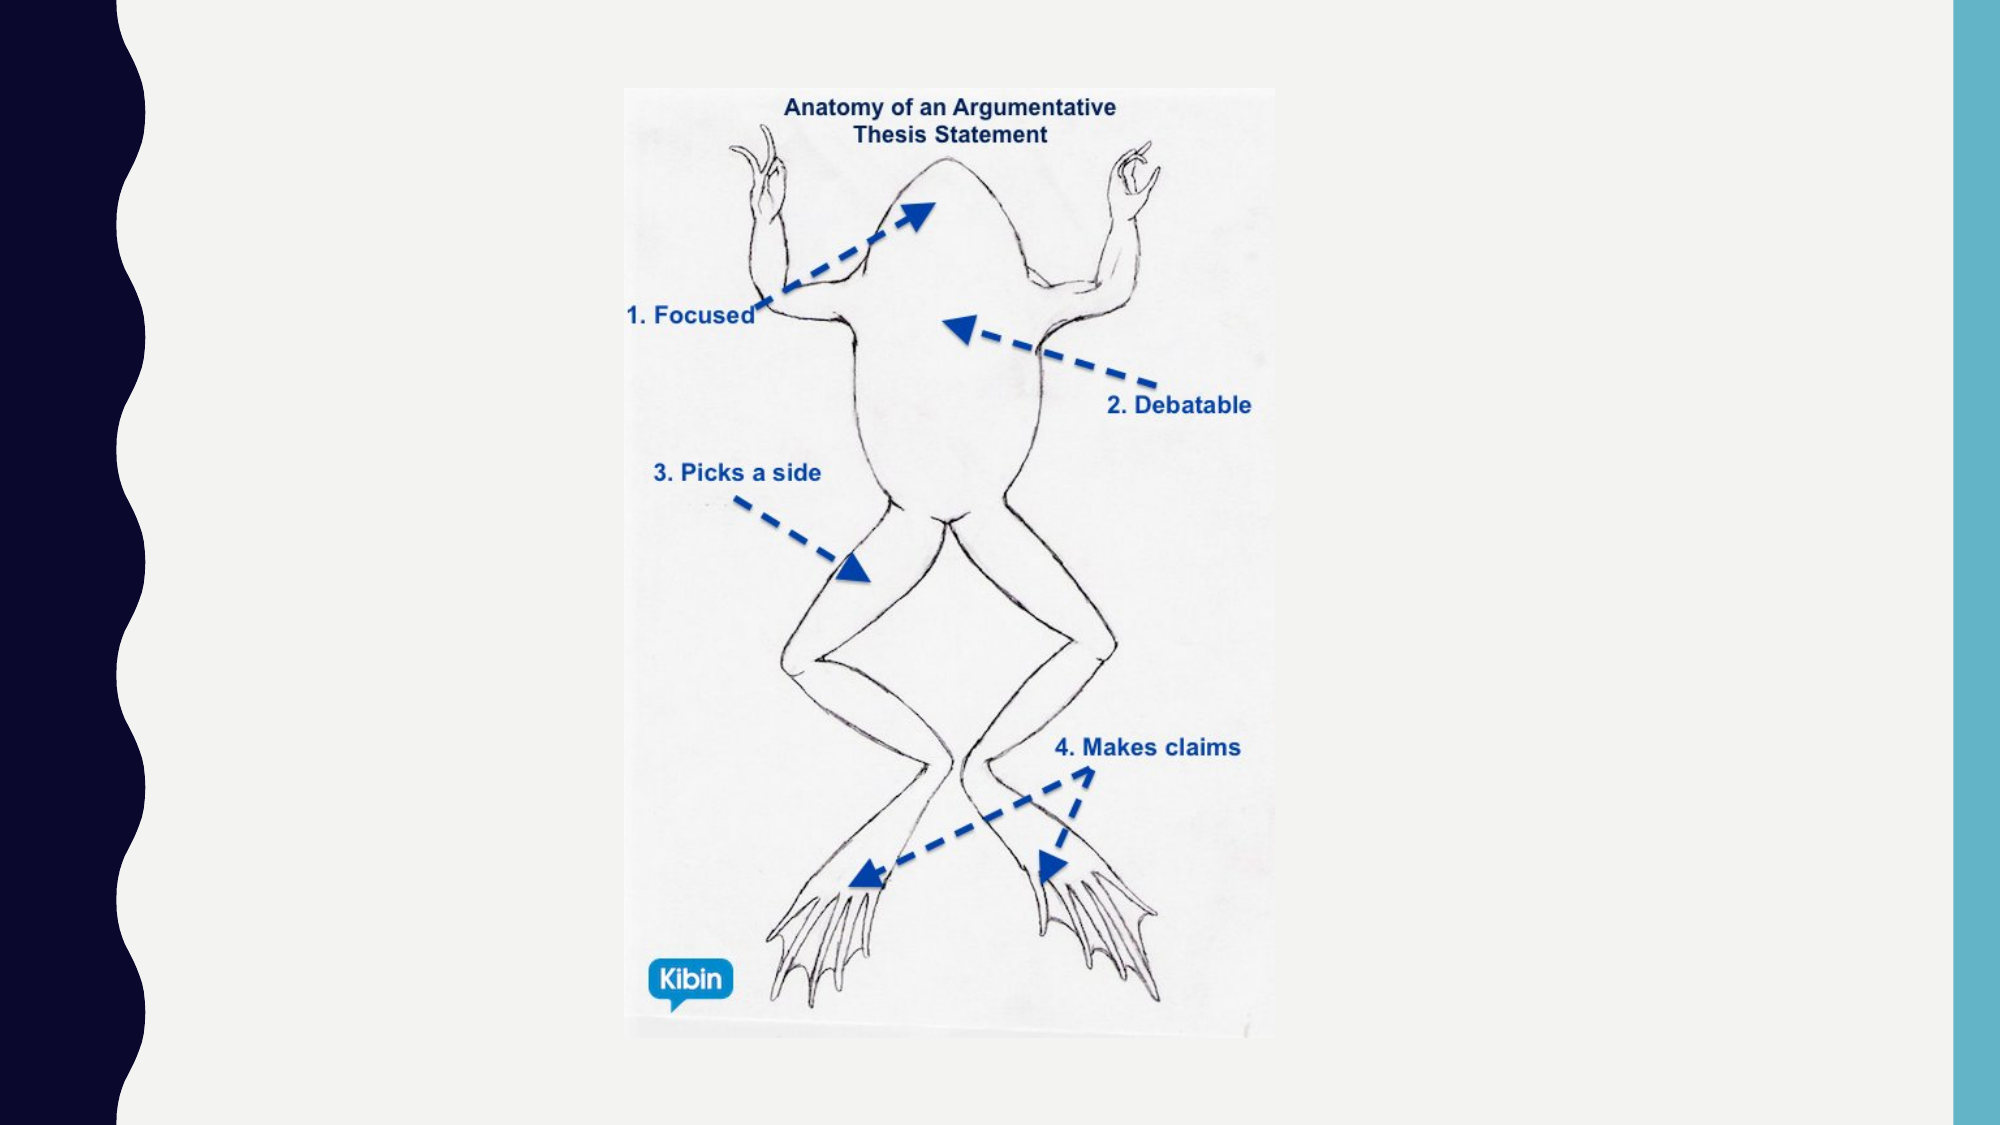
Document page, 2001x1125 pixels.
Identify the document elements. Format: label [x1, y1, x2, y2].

list [624, 88, 1275, 1038]
